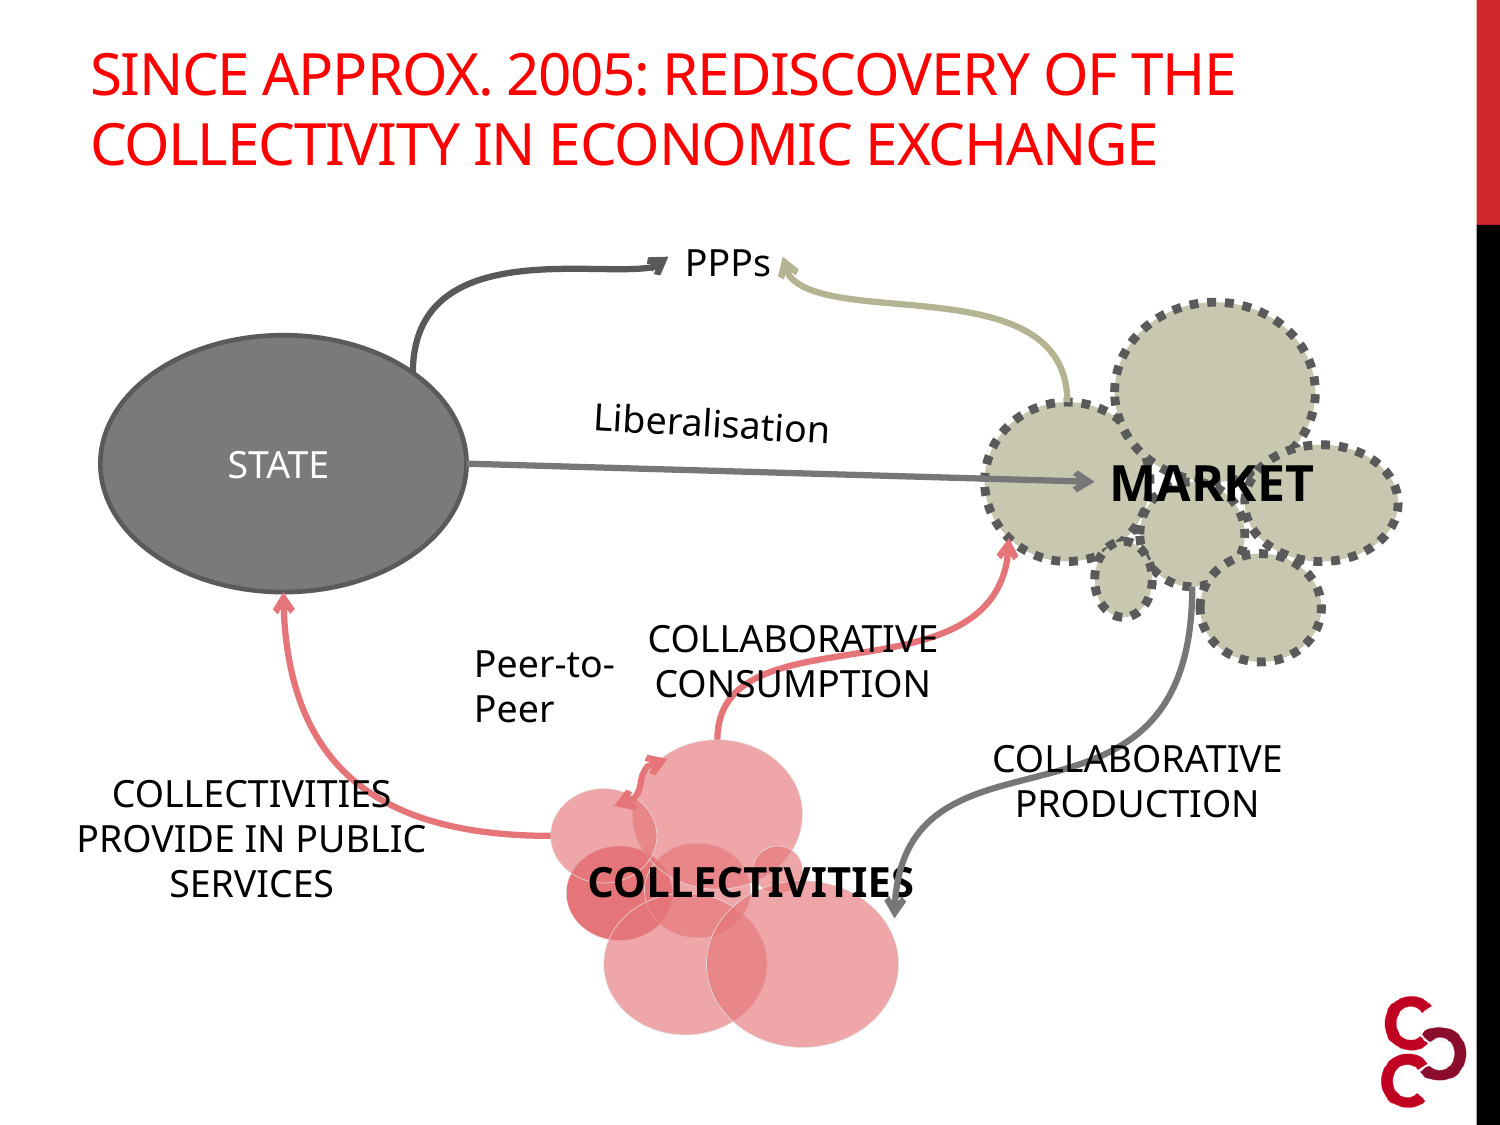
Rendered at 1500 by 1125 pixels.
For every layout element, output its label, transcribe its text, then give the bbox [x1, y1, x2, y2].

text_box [851, 186, 999, 457]
picture [1376, 979, 1471, 1125]
text_box Liberalisation [605, 386, 850, 457]
title Since approx. 2005: rediscovery of the collectivity in economic exchange [75, 25, 1329, 185]
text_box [541, 739, 961, 1048]
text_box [616, 755, 665, 810]
text_box COLLABORATIVE CONSUMPTION [577, 607, 760, 713]
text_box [282, 591, 552, 837]
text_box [482, 186, 600, 444]
text_box PPPs [670, 231, 816, 292]
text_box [984, 301, 1399, 663]
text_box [877, 603, 1210, 902]
text_box Peer-to-Peer [560, 632, 696, 733]
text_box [465, 463, 1096, 483]
text_box COLLECTIVITIES PROVIDE IN PUBLIC SERVICES [35, 762, 468, 913]
text_box STATE [98, 332, 469, 595]
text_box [761, 492, 965, 786]
text_box COLLABORATIVE PRODUCTION [1218, 727, 1354, 833]
